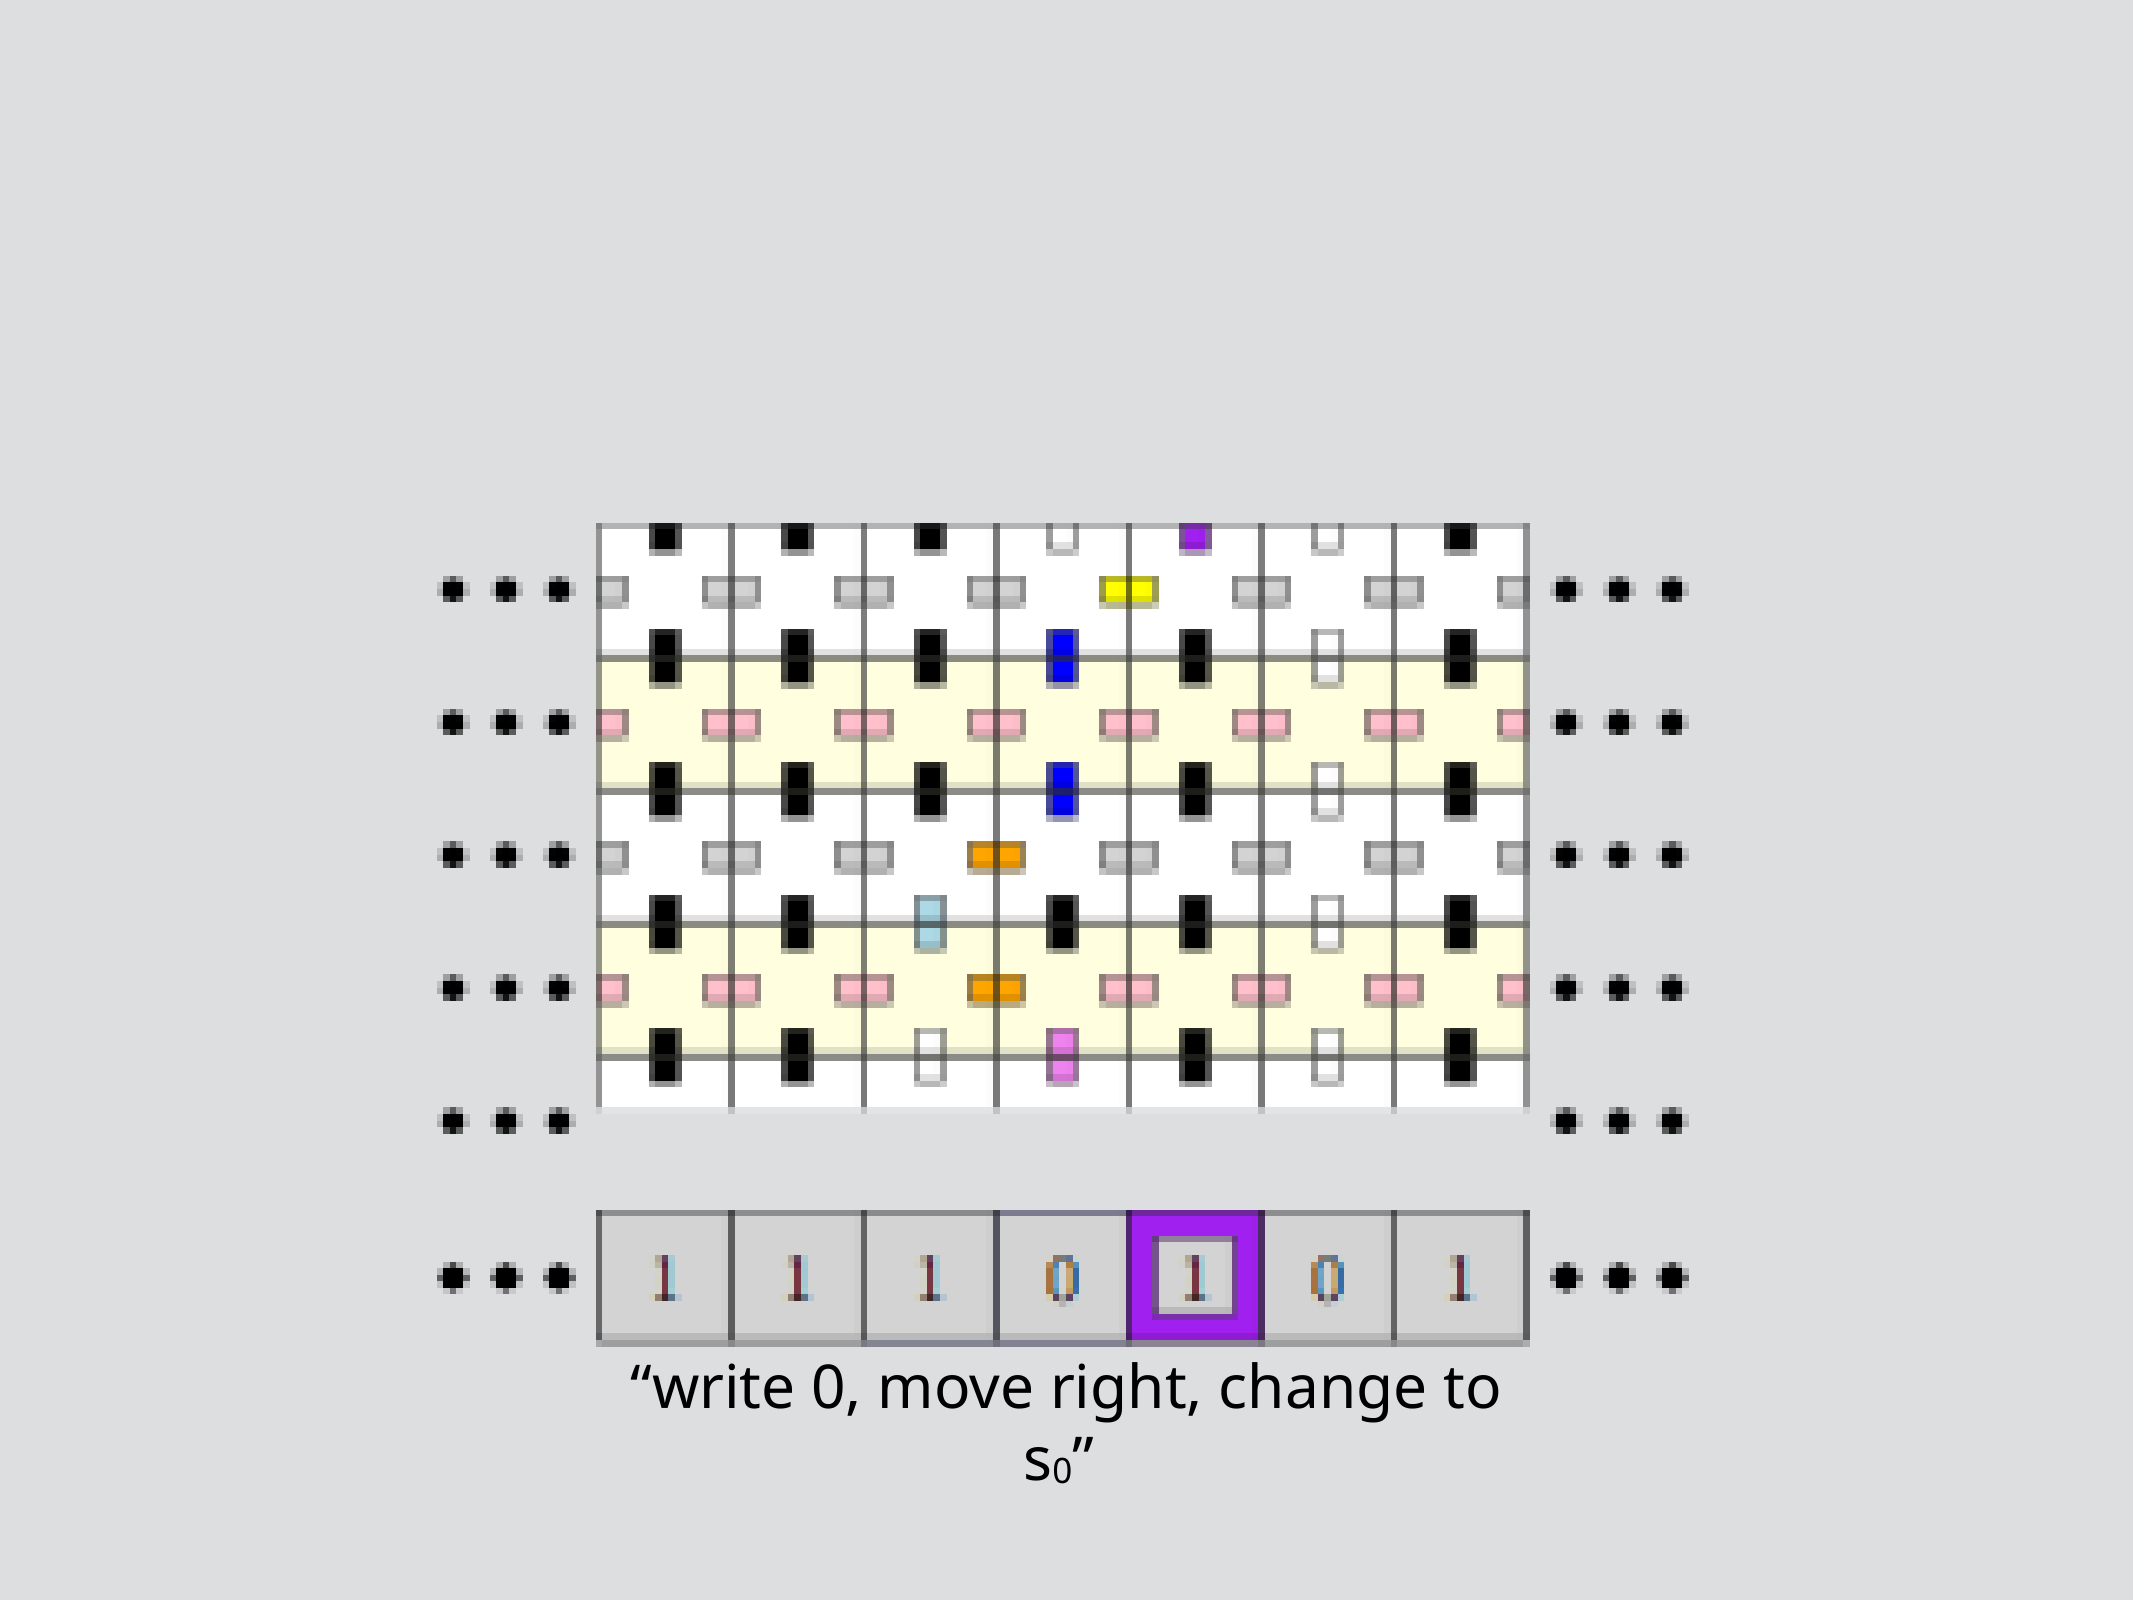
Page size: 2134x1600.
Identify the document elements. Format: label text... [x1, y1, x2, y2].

picture [437, 1210, 1696, 1347]
text_box “write 0, move right, change to s0” [580, 1363, 1553, 1478]
picture [437, 523, 1696, 1141]
